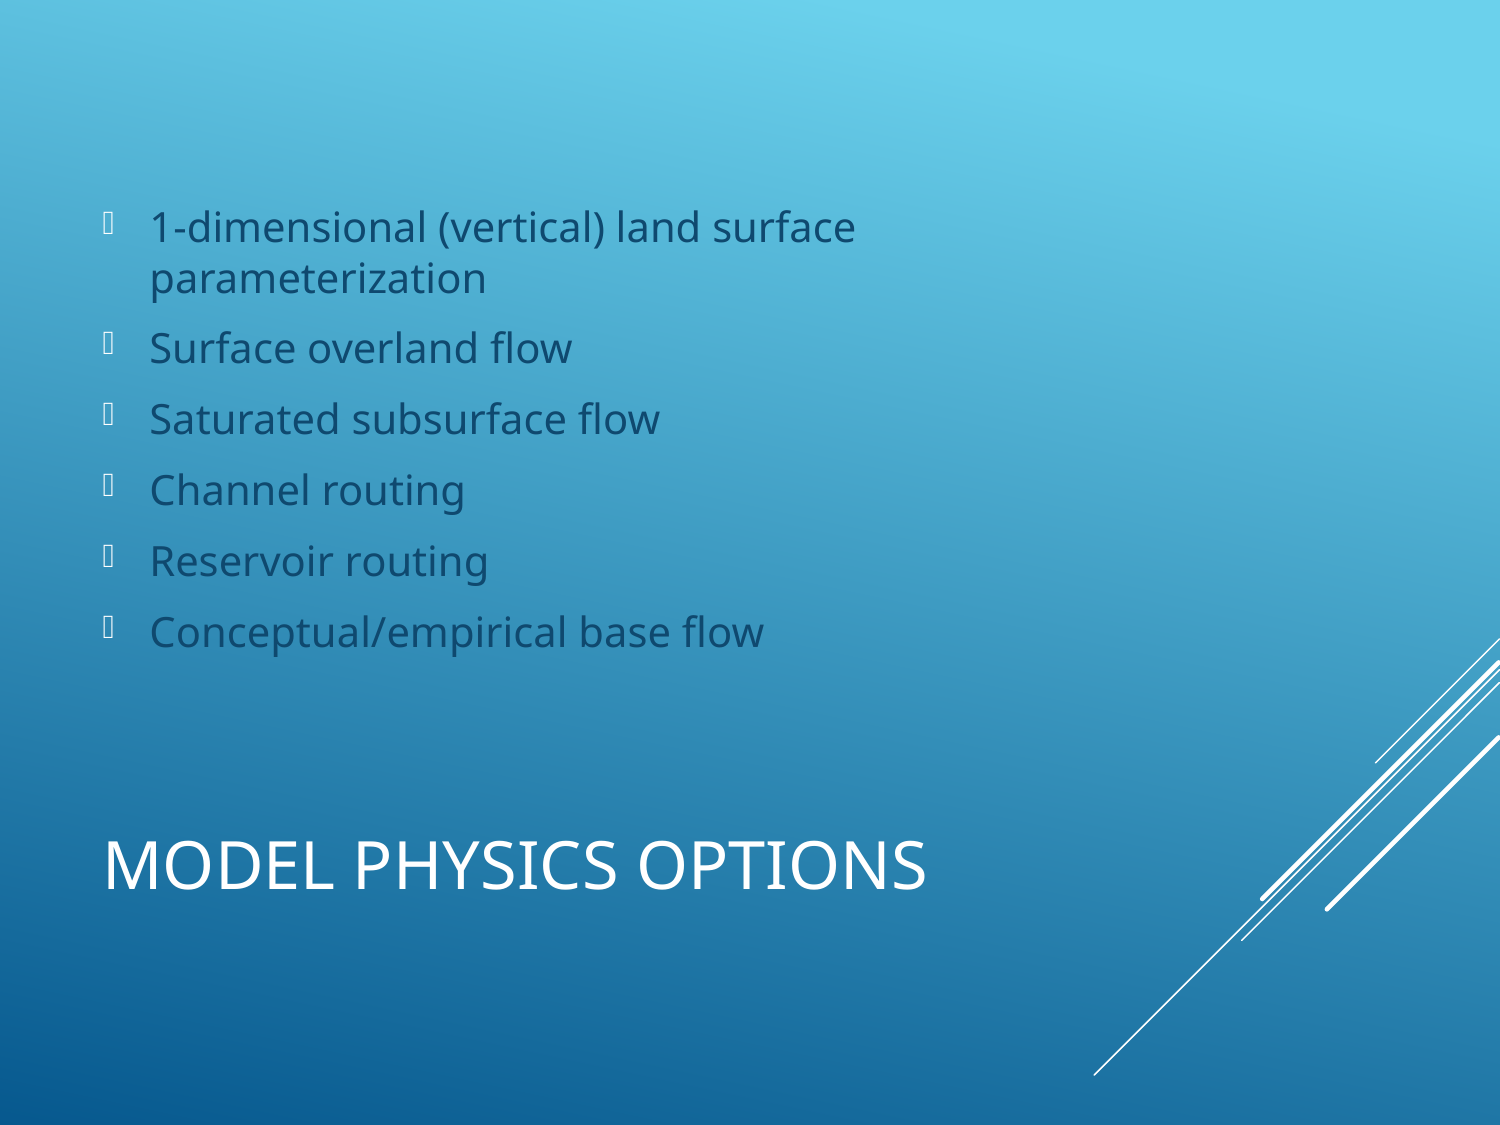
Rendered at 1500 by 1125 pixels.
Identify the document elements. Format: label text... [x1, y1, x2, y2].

title Model physics options [87, 738, 1163, 988]
list 1-dimensional (vertical) land surface parameterization Surface overland flow Saturated subsurface flow Channel routing Reservoir routing Conceptual/empirical base flow [87, 119, 1163, 738]
